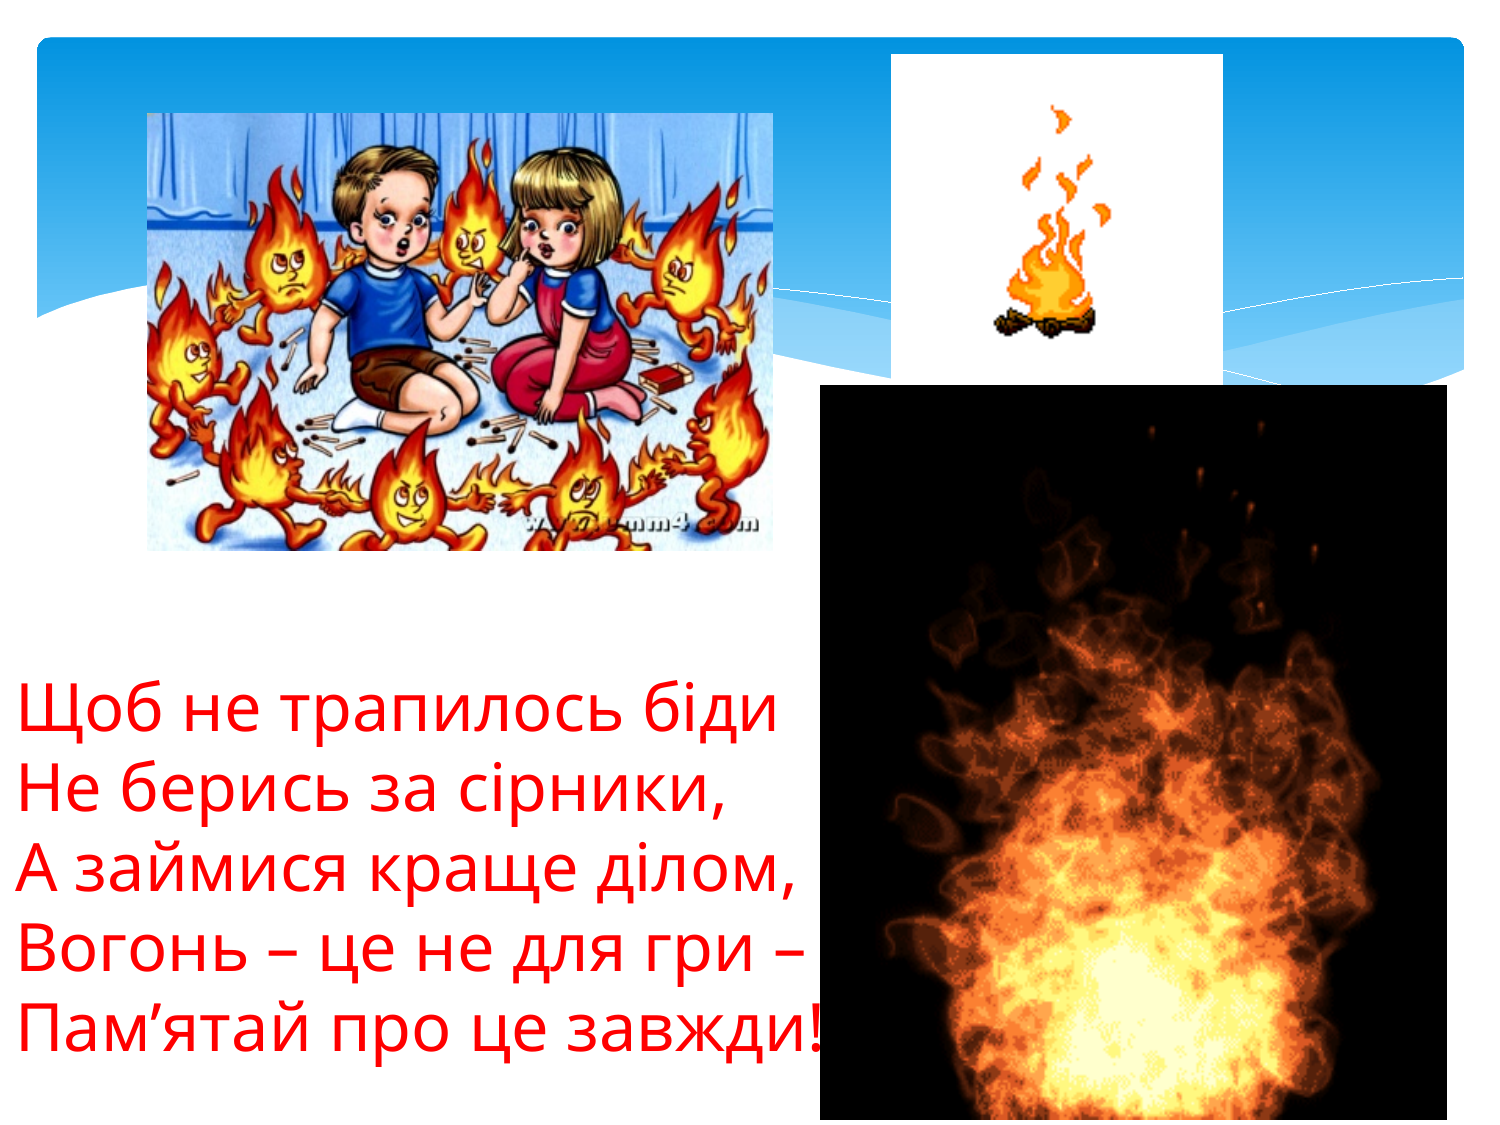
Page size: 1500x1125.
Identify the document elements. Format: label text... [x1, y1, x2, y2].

picture [147, 113, 773, 552]
list Щоб не трапилось біди Не берись за сірники, А займися краще ділом, Вогонь – це не для гри – Пам’ятай про це завжди! [0, 656, 814, 1125]
picture [819, 55, 1448, 1121]
